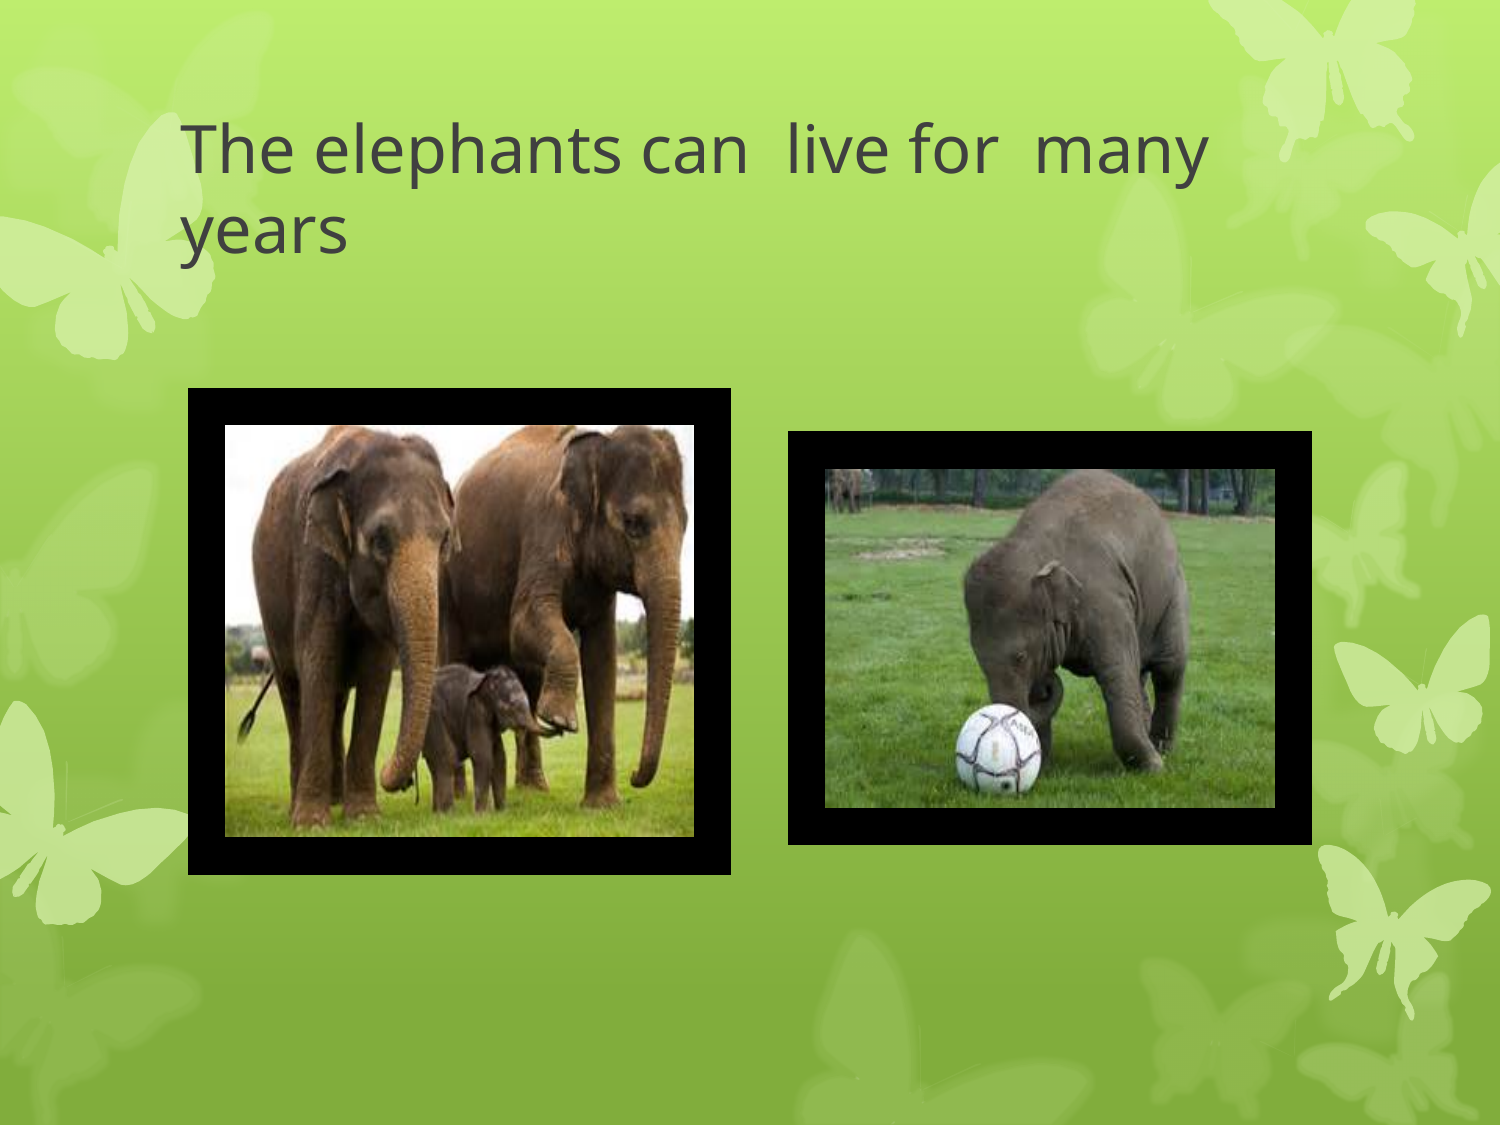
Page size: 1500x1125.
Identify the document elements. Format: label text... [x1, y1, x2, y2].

picture [824, 468, 1276, 809]
picture [224, 424, 695, 838]
title The elephants can live for many years [165, 110, 1335, 263]
